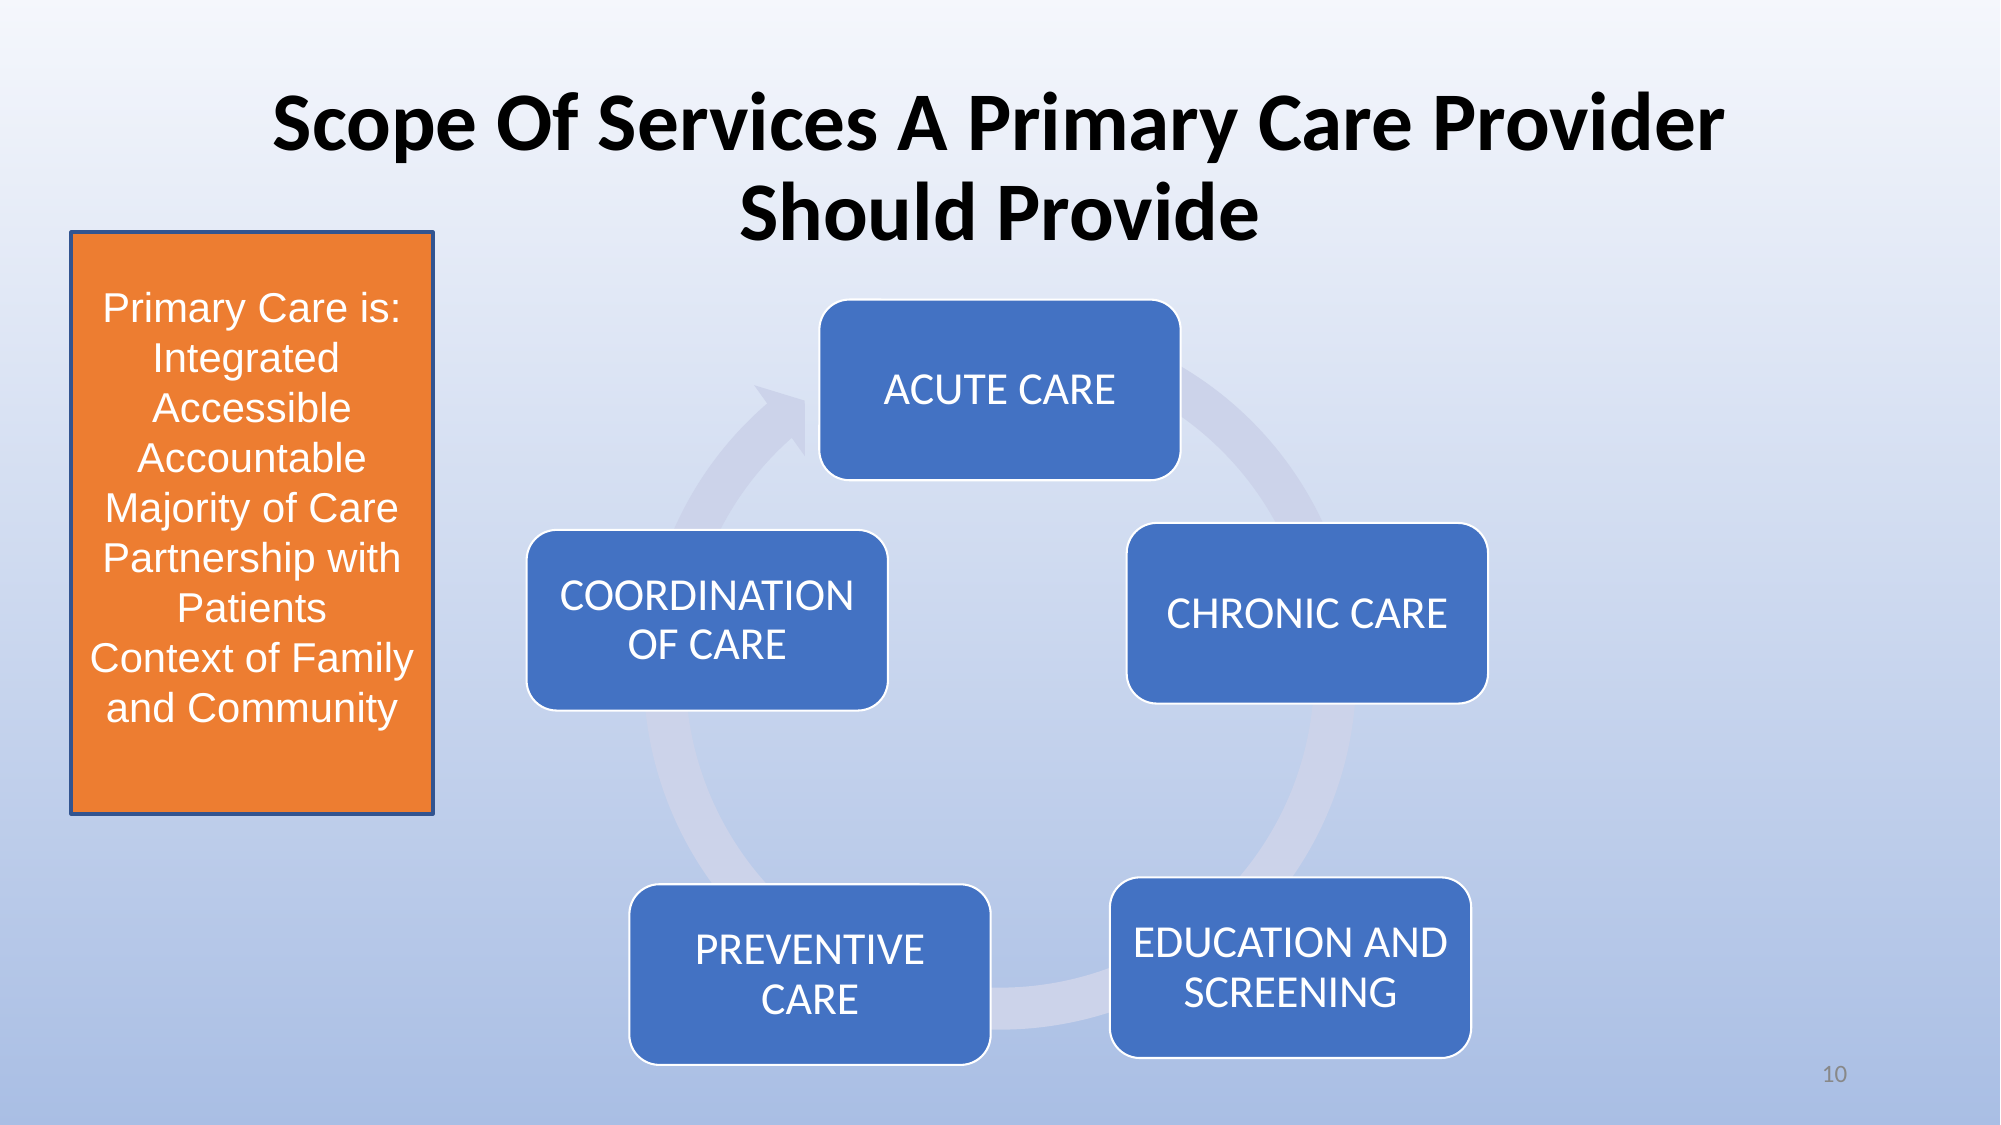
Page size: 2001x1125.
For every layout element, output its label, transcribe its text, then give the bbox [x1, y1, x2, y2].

text_box Primary Care is: Integrated Accessible Accountable Majority of Care Partnership with Patients Context of Family and Community [69, 230, 435, 816]
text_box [526, 294, 1489, 1066]
slide_number 10 [1412, 1042, 1863, 1103]
title Scope Of Services A Primary Care Provider Should Provide [137, 59, 1863, 278]
